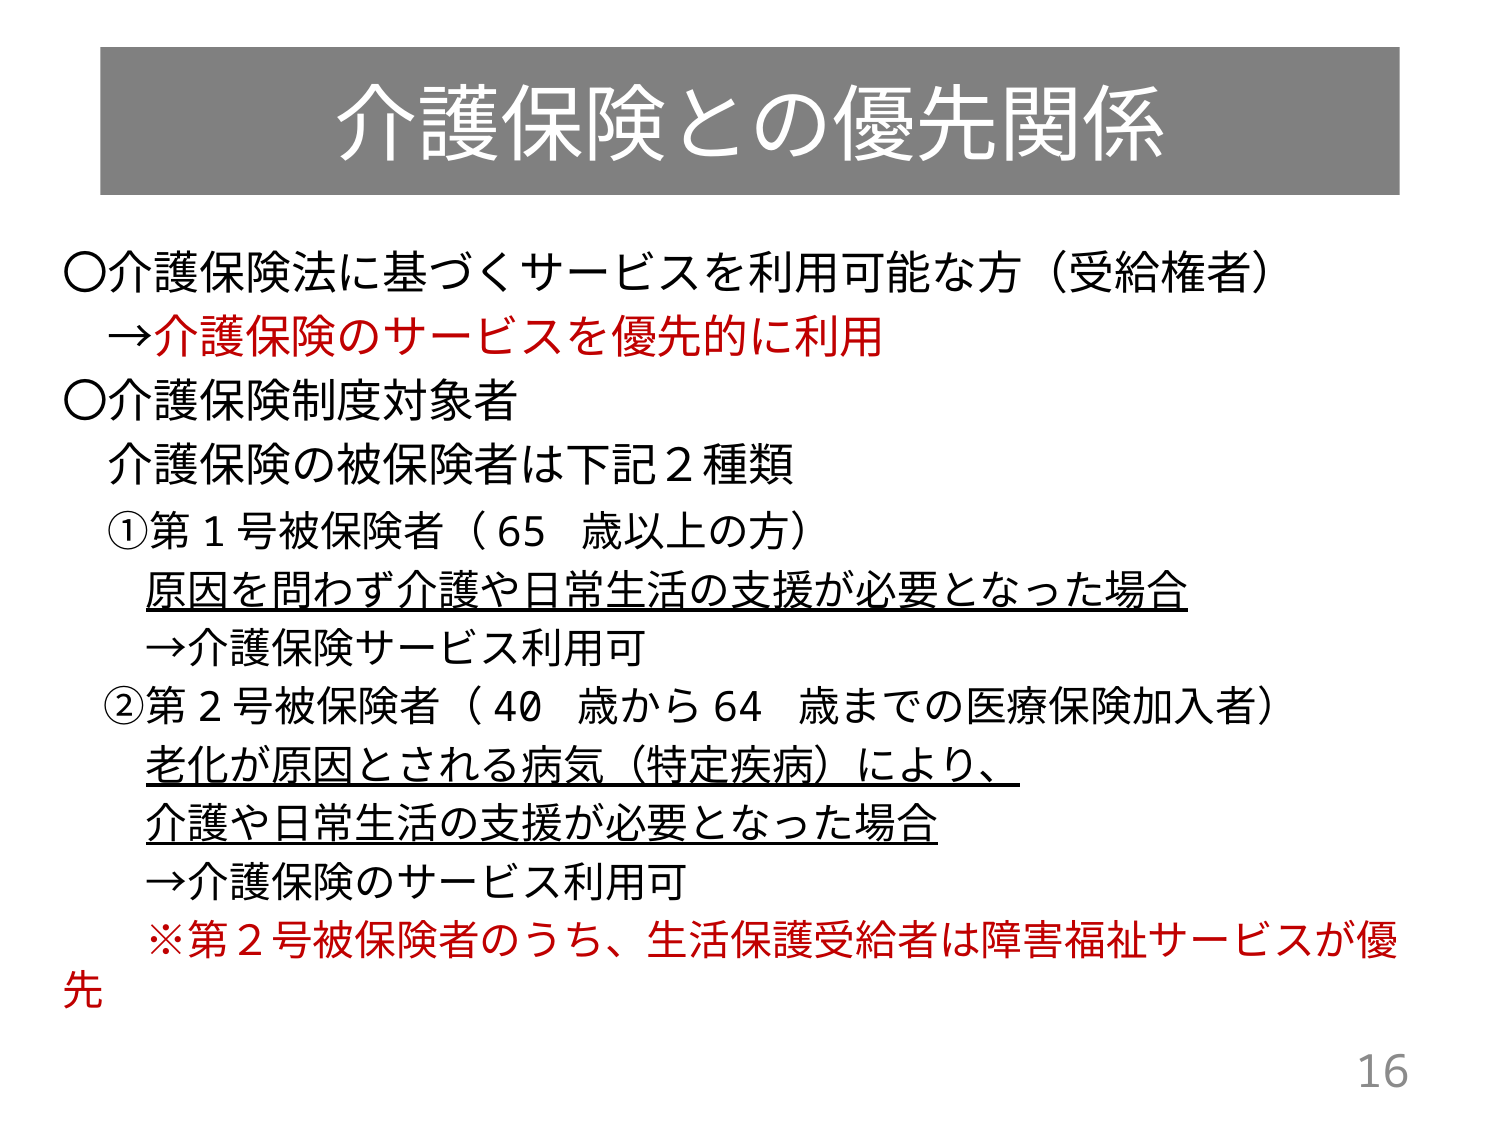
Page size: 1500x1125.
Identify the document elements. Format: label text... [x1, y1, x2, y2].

slide_number 16 [1074, 1042, 1425, 1103]
list 〇介護保険法に基づくサービスを利用可能な方（受給権者） →介護保険のサービスを優先的に利用 〇介護保険制度対象者 介護保険の被保険者は下記２種類 ①第1号被保険者（65 歳以上の方） 原因を問わず介護や日常生活の支援が必要となった場合 →介護保険サービス利用可 ②第2号被保険者（40 歳から64 歳までの医療保険加入者） 老化が原因とされる病気（特定疾病）により、 介護や日常生活の支援が必要となった場合 →介護保険のサービス利用可 ※第２号被保険者のうち、生活保護受給者は障害福祉サービスが優先 [47, 236, 1453, 1125]
title 介護保険との優先関係 [100, 47, 1400, 195]
